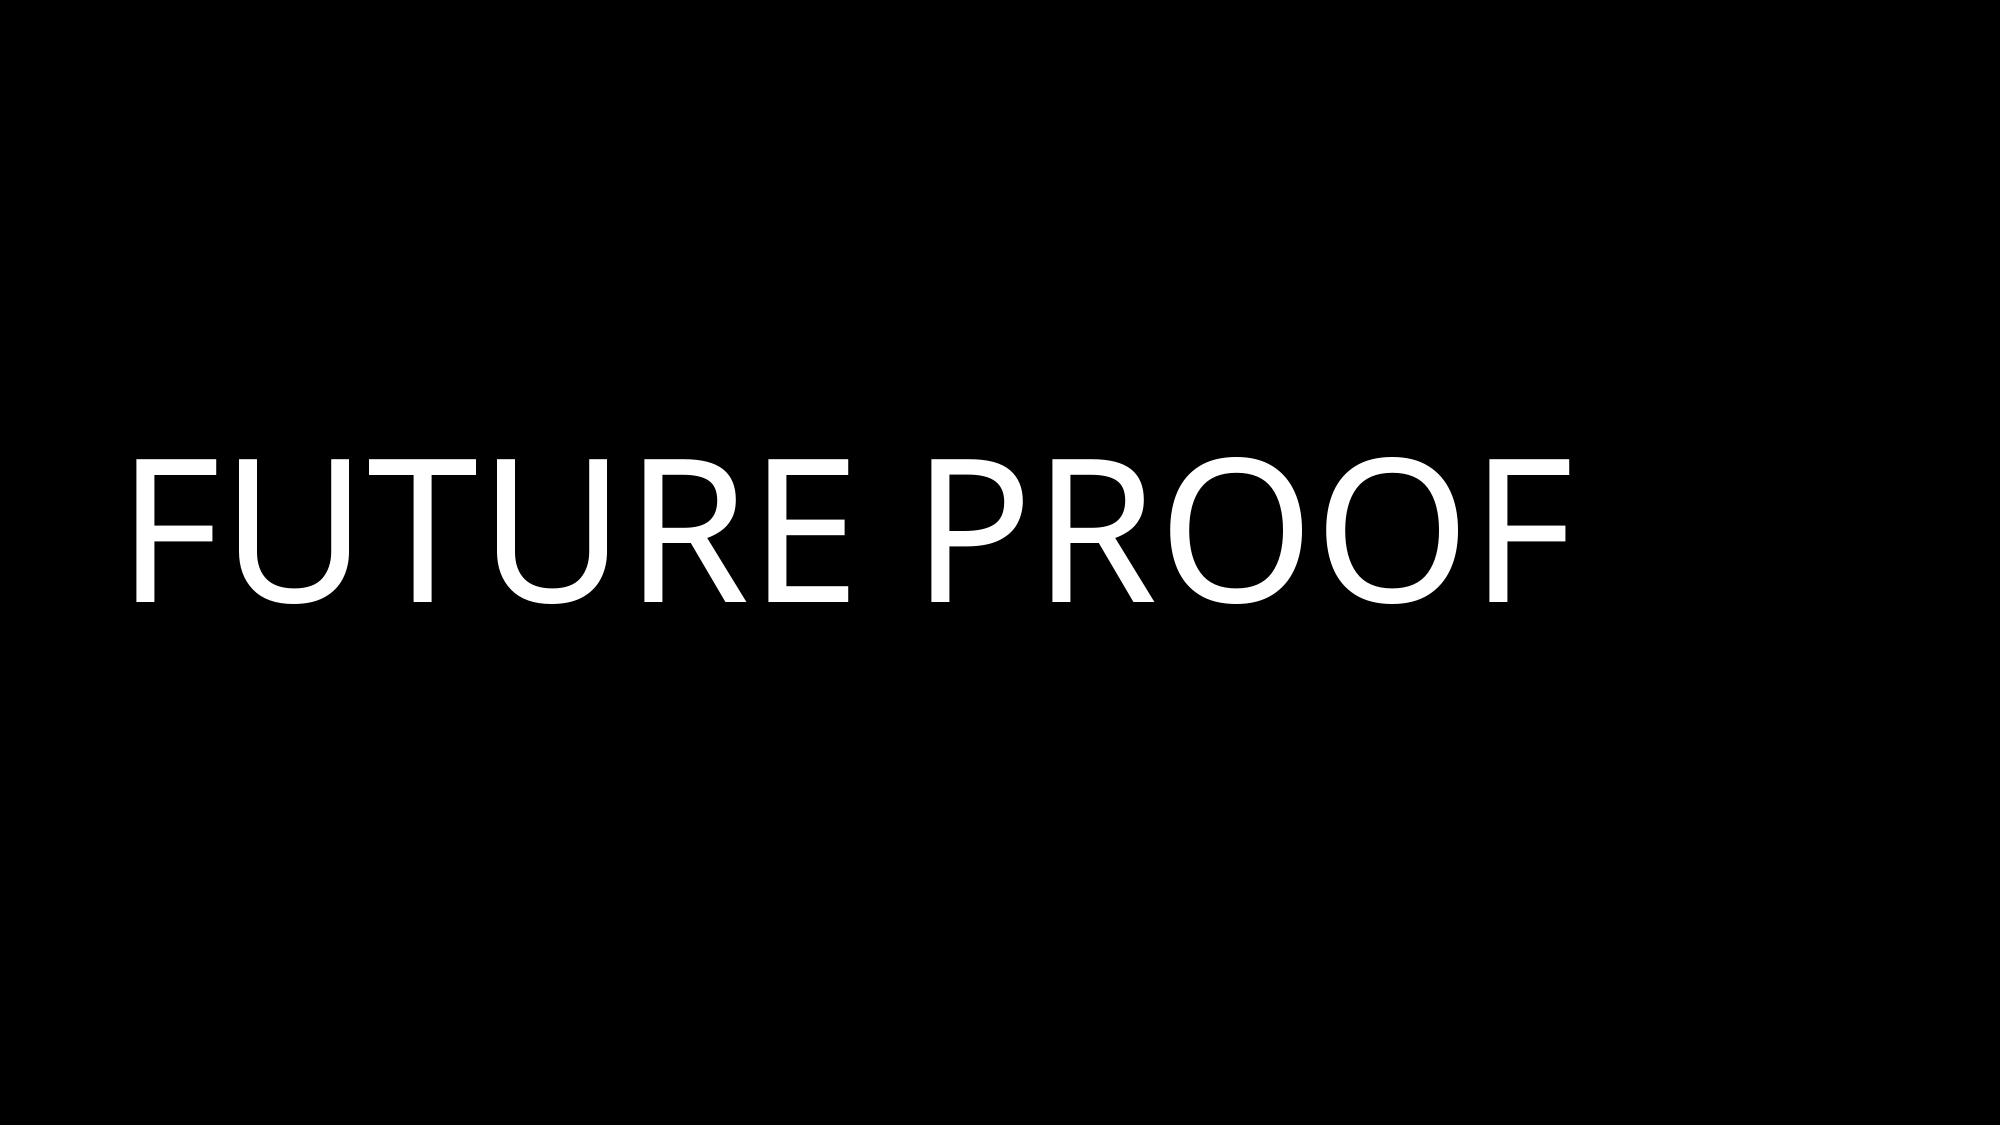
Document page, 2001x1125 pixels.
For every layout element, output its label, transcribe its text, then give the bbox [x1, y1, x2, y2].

text_box FUTURE PROOF [103, 395, 2000, 651]
